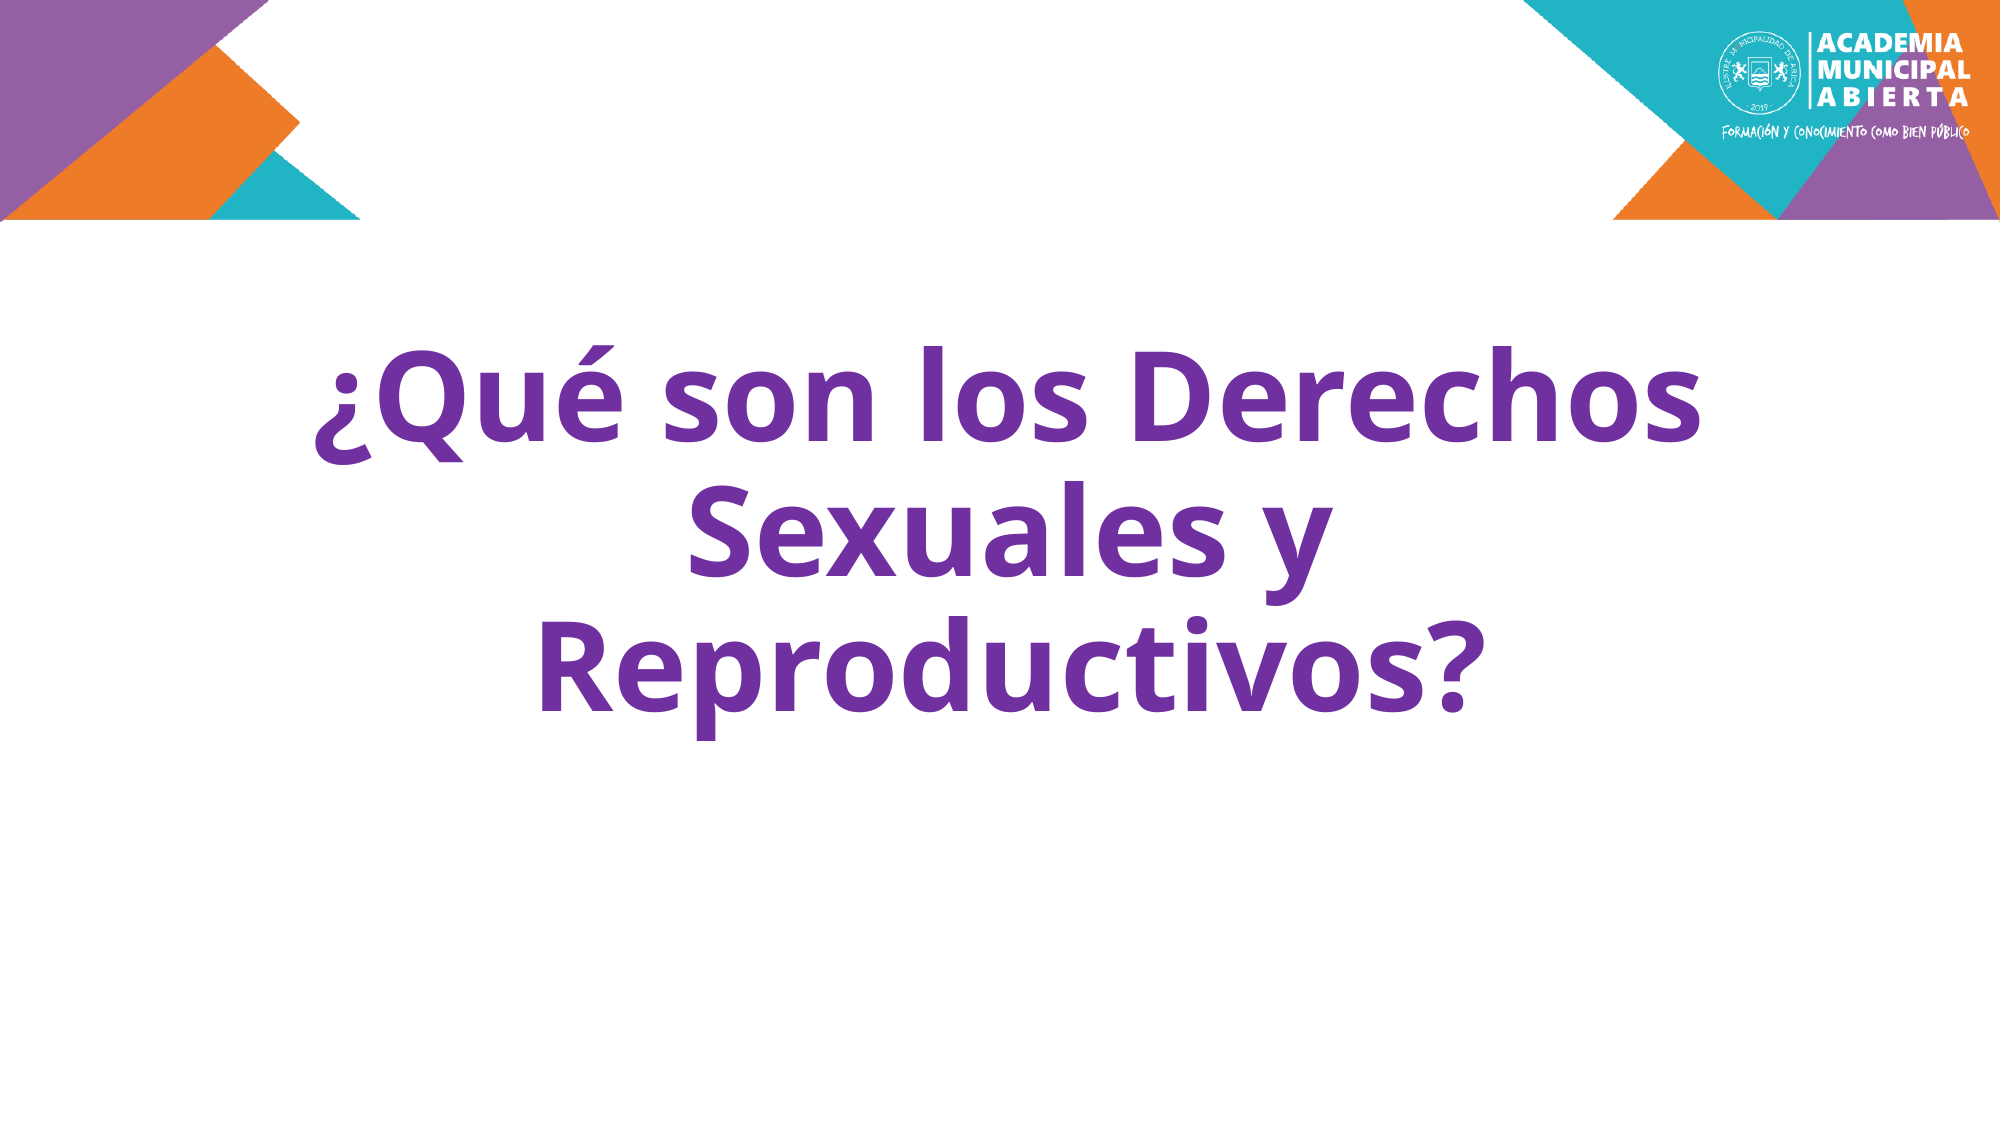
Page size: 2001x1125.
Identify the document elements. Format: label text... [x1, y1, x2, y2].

picture [0, 0, 2000, 222]
title ¿Qué son los Derechos Sexuales y Reproductivos? [193, 406, 1826, 667]
